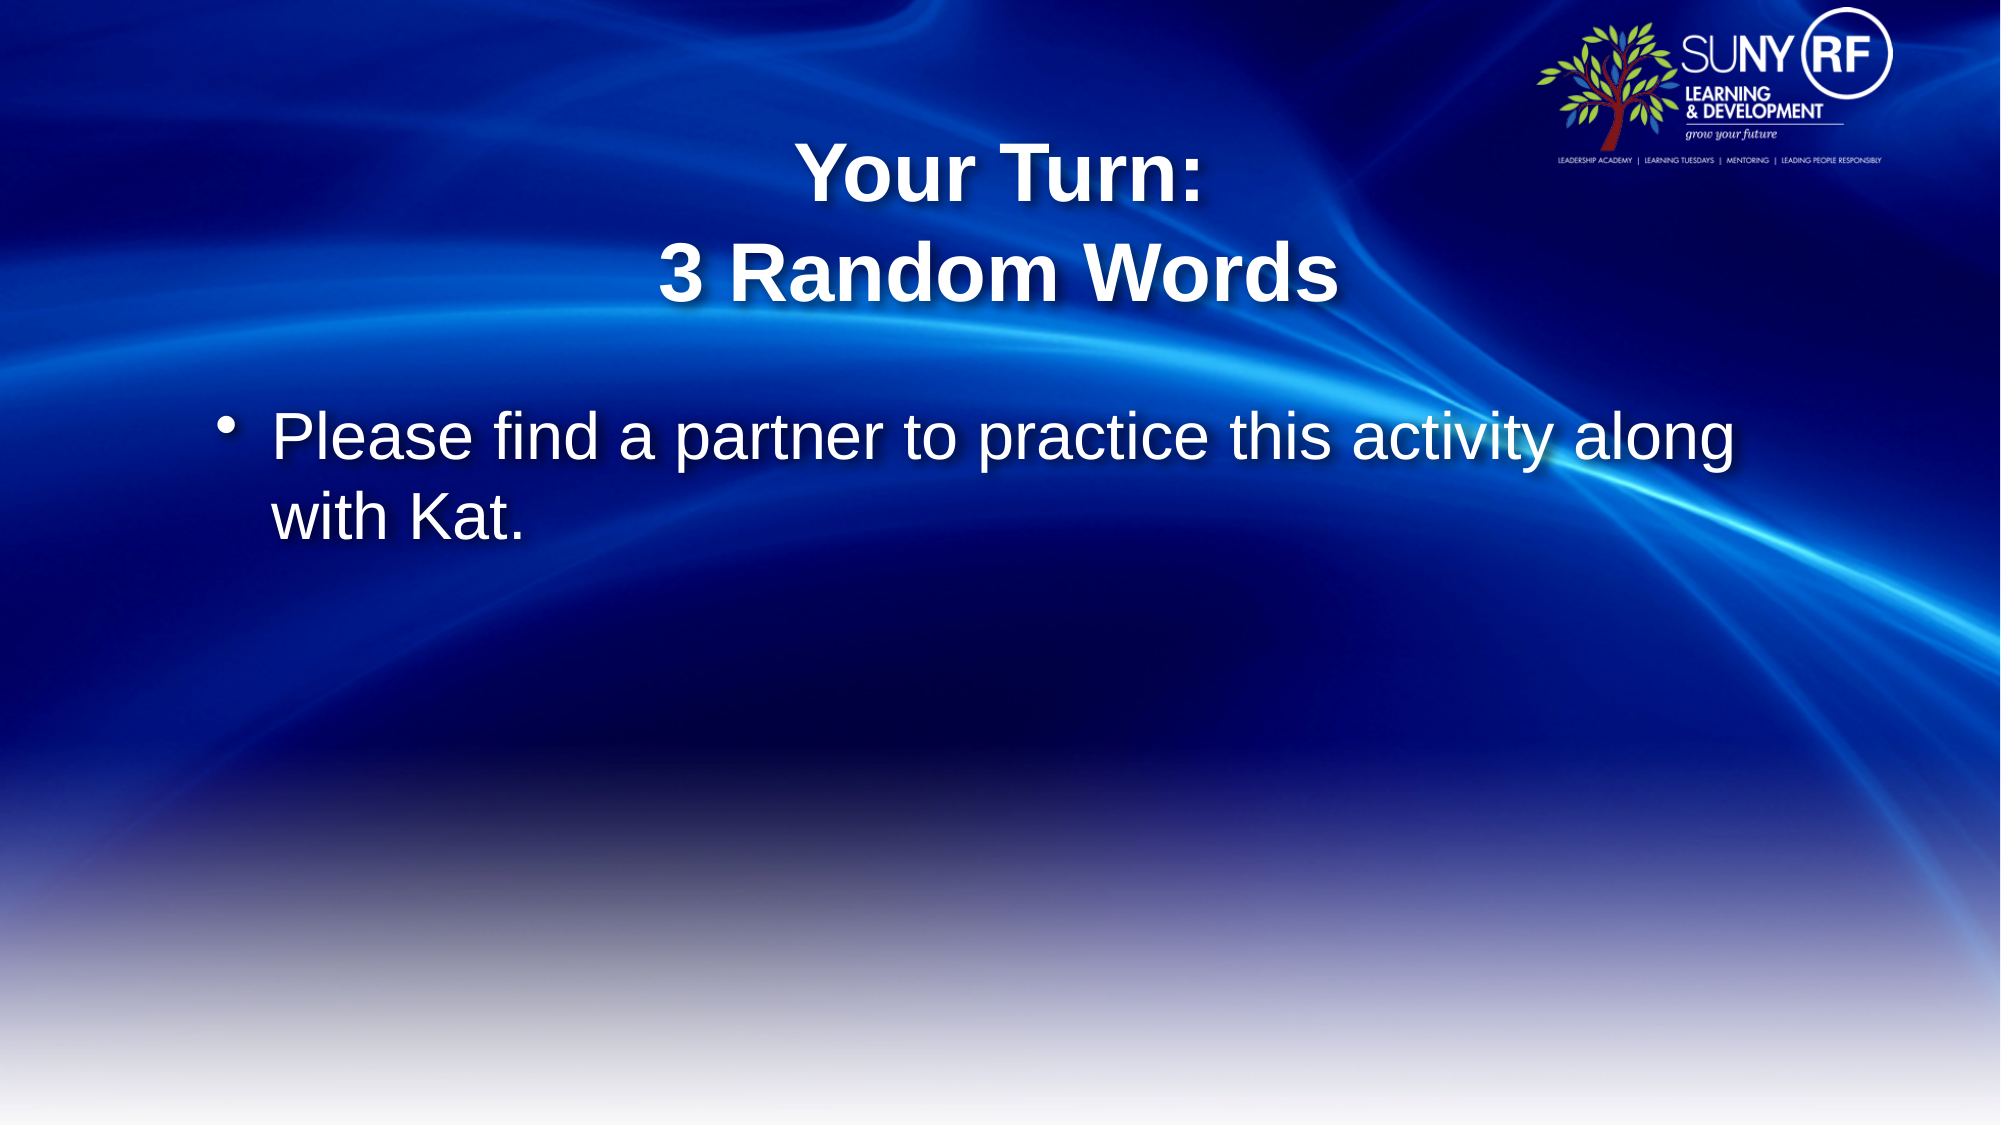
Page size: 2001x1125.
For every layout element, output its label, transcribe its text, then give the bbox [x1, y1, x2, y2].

list Please find a partner to practice this activity along with Kat. [199, 291, 1801, 1030]
picture [0, 0, 2001, 1125]
title Your Turn: 3 Random Words [199, 168, 1801, 269]
